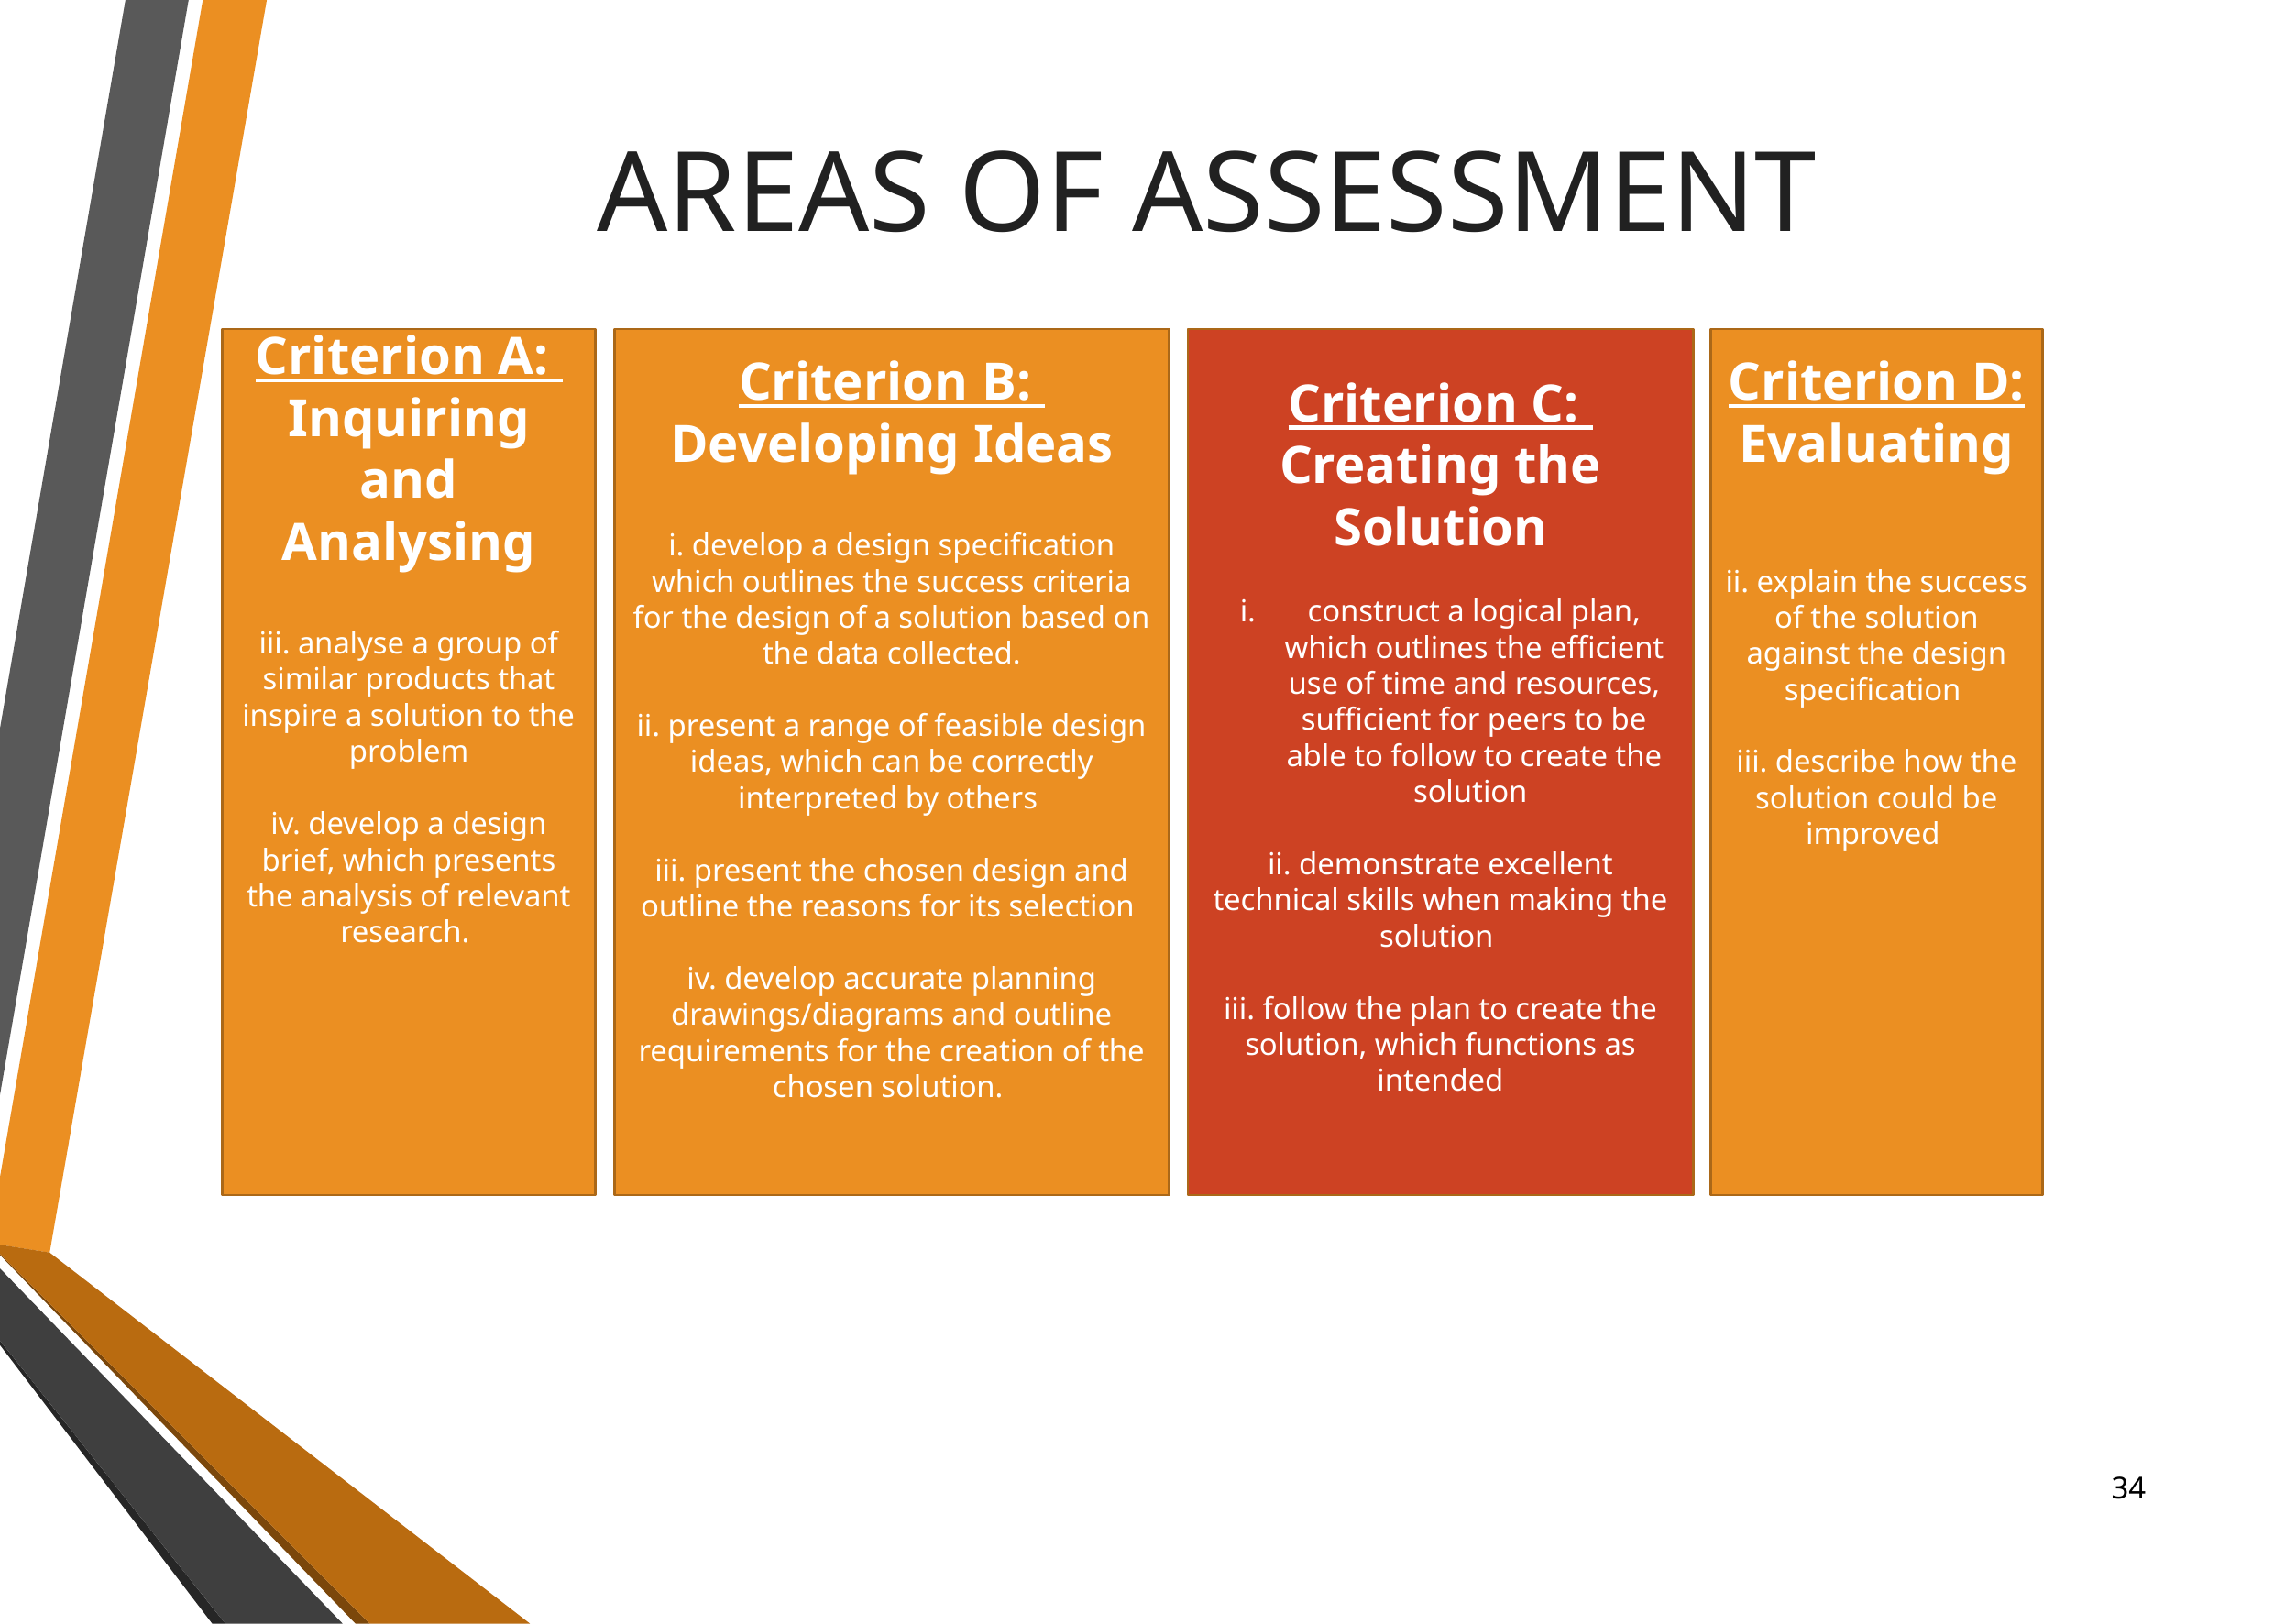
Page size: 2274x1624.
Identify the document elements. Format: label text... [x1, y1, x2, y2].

text_box Criterion B: Developing Ideas i. develop a design specification which outlines the success criteria for the design of a solution based on the data collected. ii. present a range of feasible design ideas, which can be correctly interpreted by others iii. present the chosen design and outline the reasons for its selection iv. develop accurate planning drawings/diagrams and outline requirements for the creation of the chosen solution. [614, 329, 1170, 1195]
text_box Criterion D: Evaluating ii. explain the success of the solution against the design specification iii. describe how the solution could be improved [1710, 329, 2043, 1195]
text_box Criterion A: Inquiring and Analysing iii. analyse a group of similar products that inspire a solution to the problem iv. develop a design brief, which presents the analysis of relevant research. [222, 329, 596, 1195]
text_box Criterion C: Creating the Solution construct a logical plan, which outlines the efficient use of time and resources, sufficient for peers to be able to follow to create the solution ii. demonstrate excellent technical skills when making the solution iii. follow the plan to create the solution, which functions as intended [1187, 329, 1694, 1195]
text_box AREAS OF ASSESSMENT [303, 125, 2112, 302]
slide_number ‹#› [2053, 1445, 2160, 1533]
